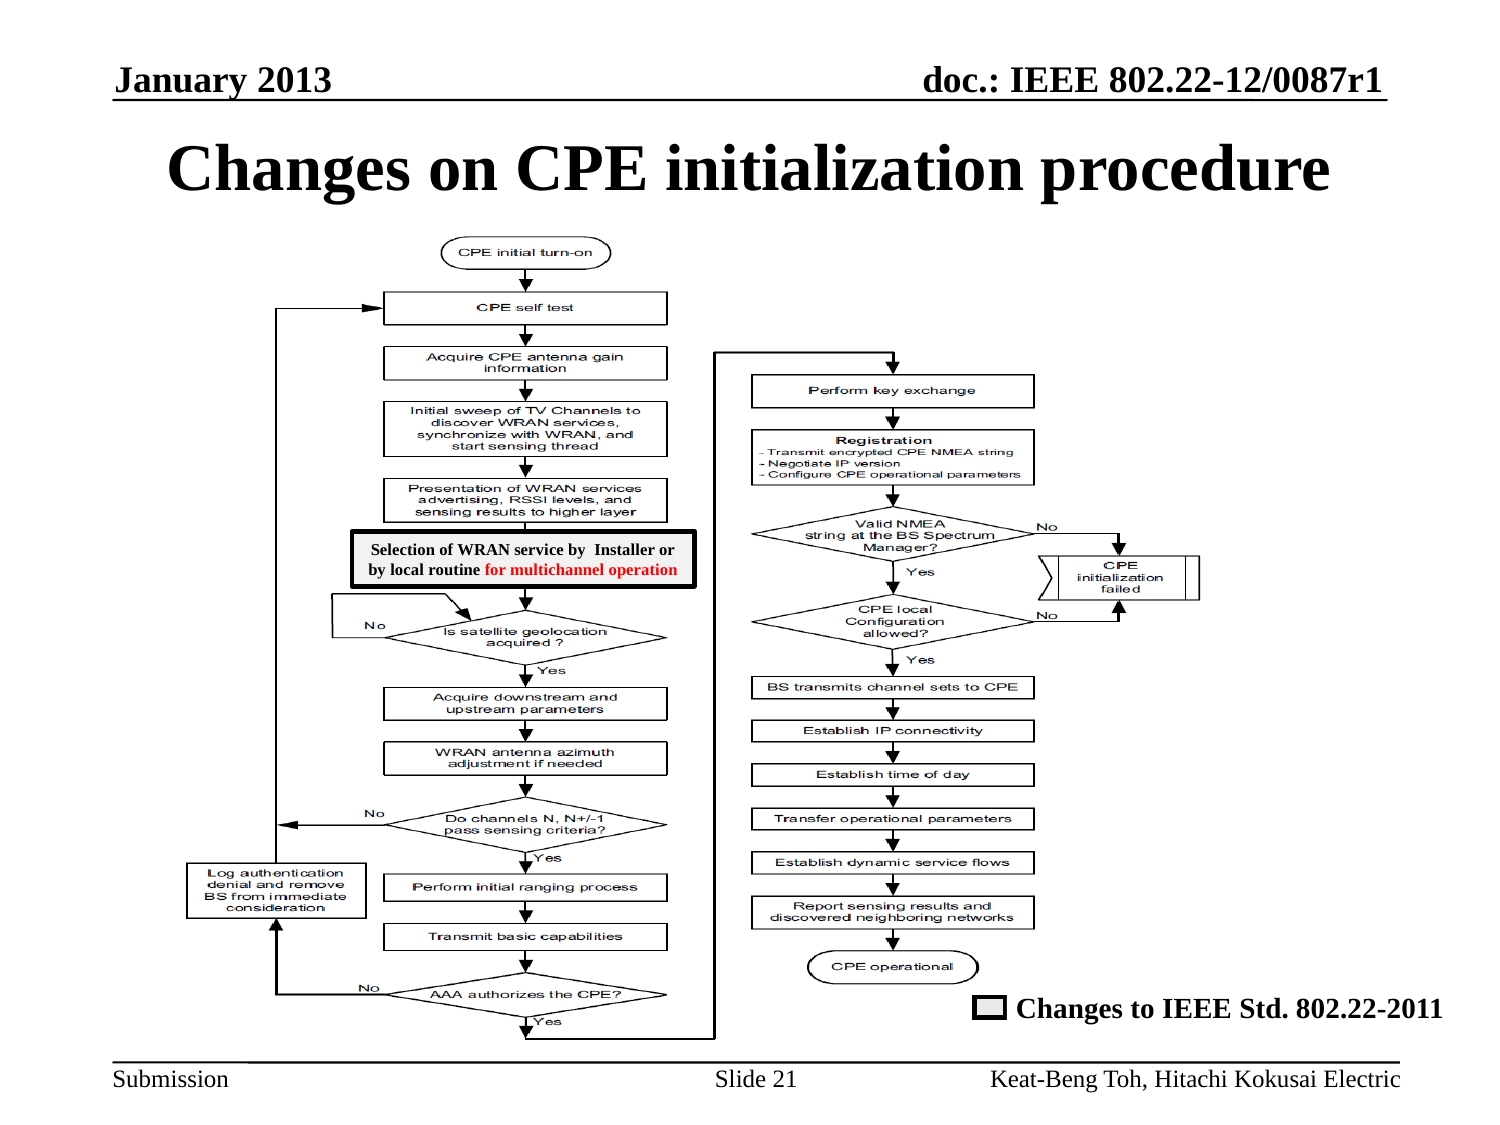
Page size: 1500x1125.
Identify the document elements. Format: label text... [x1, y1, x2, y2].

title Changes on CPE initialization procedure [112, 76, 1388, 252]
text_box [974, 987, 1446, 1027]
footer Keat-Beng Toh, Hitachi Kokusai Electric [983, 1061, 1402, 1093]
picture [170, 231, 1247, 1047]
slide_number Slide 21 [706, 1061, 806, 1093]
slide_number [114, 54, 335, 101]
